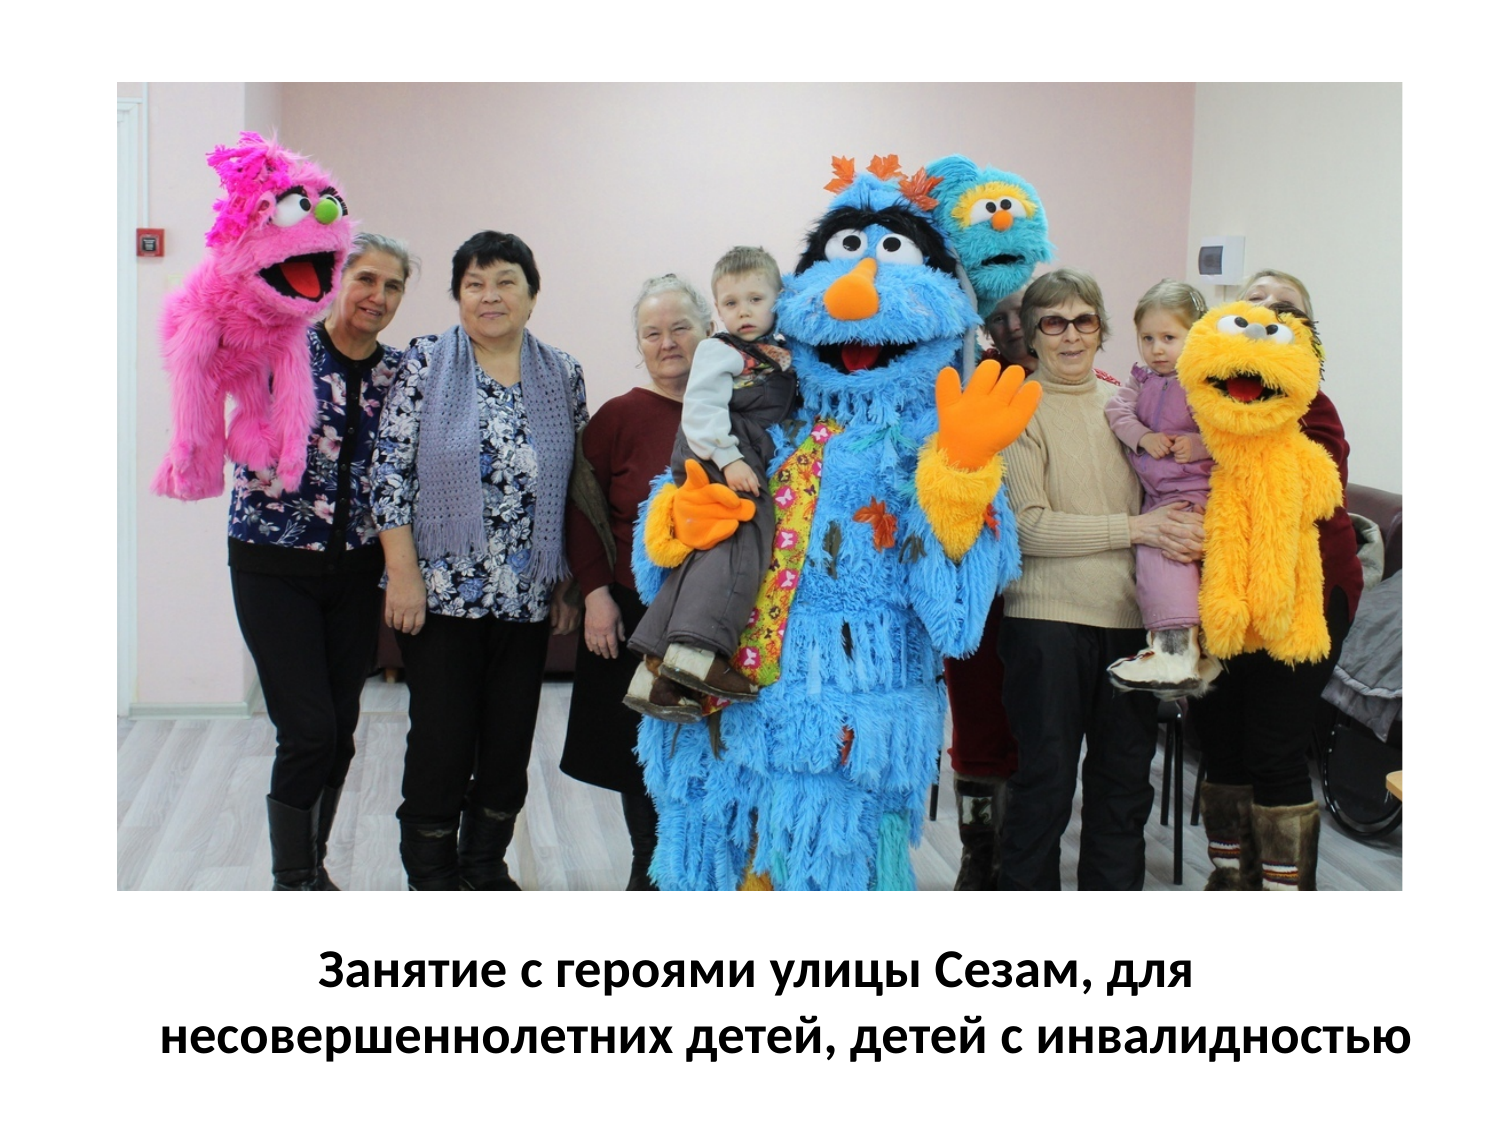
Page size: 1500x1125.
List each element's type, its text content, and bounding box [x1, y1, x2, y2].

picture [116, 81, 1403, 891]
list Занятие с героями улицы Сезам, для несовершеннолетних детей, детей с инвалидностью [82, 925, 1432, 1090]
